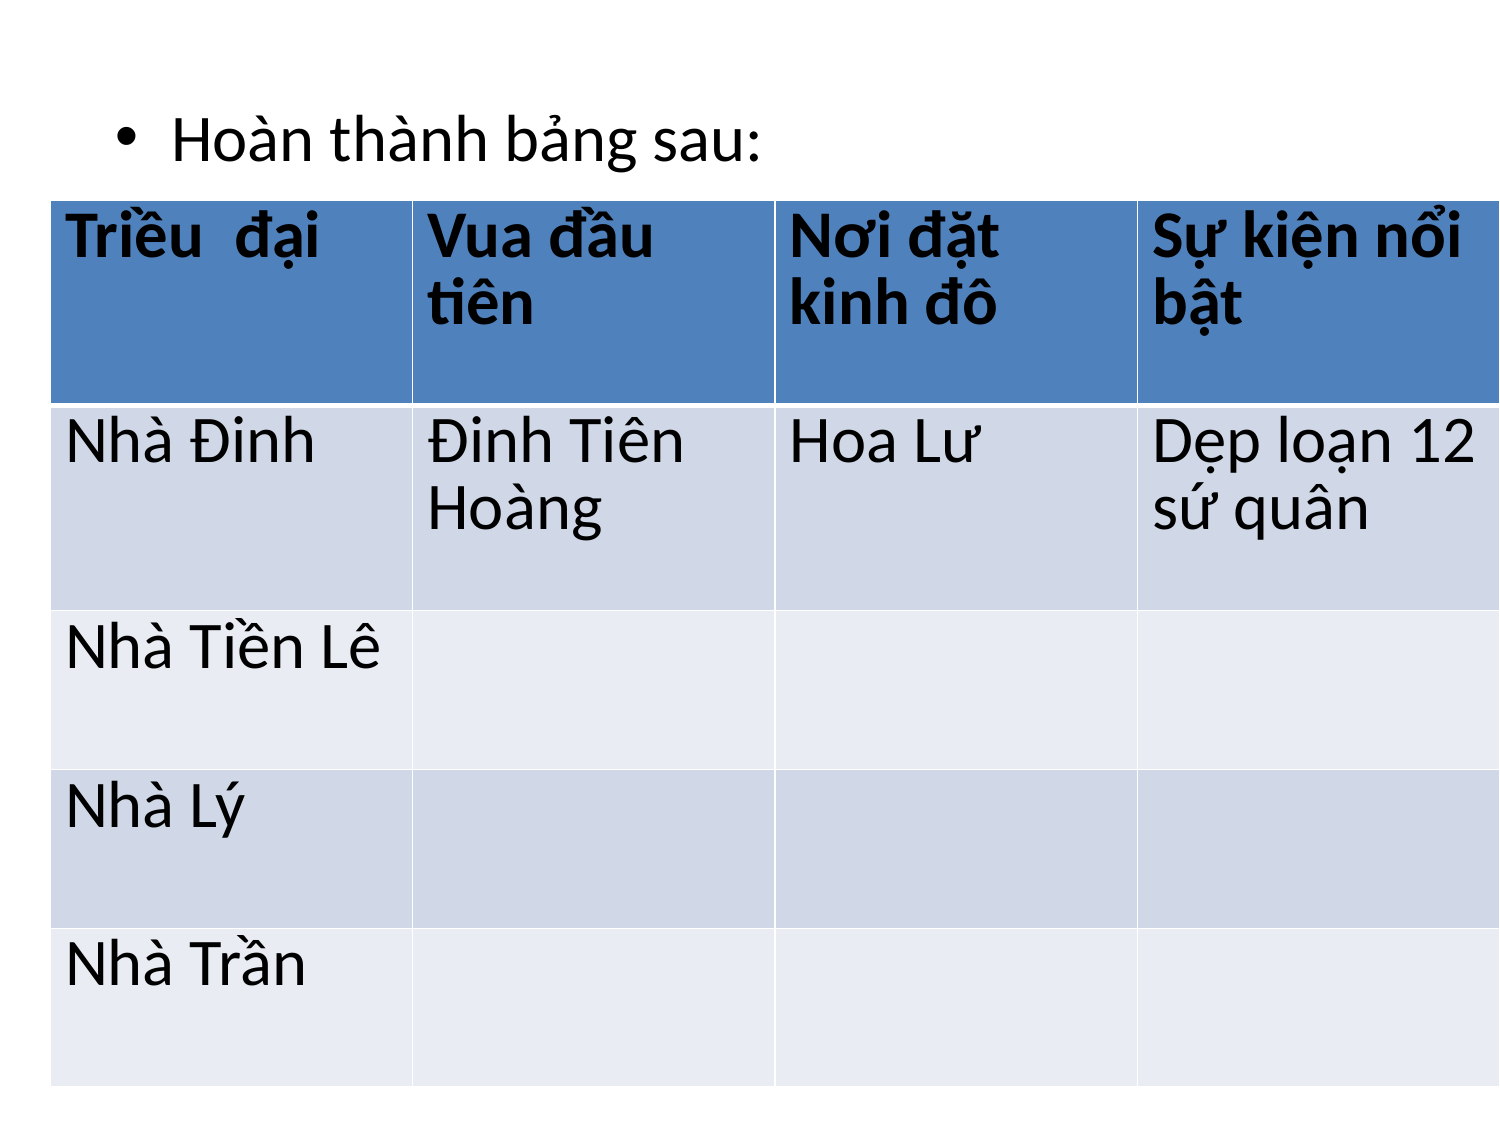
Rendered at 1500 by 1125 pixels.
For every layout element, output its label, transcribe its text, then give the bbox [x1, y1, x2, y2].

table_header Sự kiện nổi bật [1138, 201, 1499, 403]
table_cell [1138, 611, 1499, 769]
list Hoàn thành bảng sau: [99, 87, 1500, 199]
table_header Nơi đặt kinh đô [776, 201, 1137, 403]
table_cell Nhà Đinh [51, 408, 412, 610]
table_cell [413, 770, 774, 928]
table_cell Nhà Lý [51, 770, 412, 928]
table_header Vua đầu tiên [413, 201, 774, 403]
table_cell [776, 770, 1137, 928]
table_cell Nhà Trần [51, 929, 412, 1086]
table_cell Nhà Tiền Lê [51, 611, 412, 769]
table_cell [776, 929, 1137, 1086]
table_cell Hoa Lư [776, 408, 1137, 610]
table_cell [413, 611, 774, 769]
table_cell [413, 929, 774, 1086]
table_cell [1138, 929, 1499, 1086]
table_cell Đinh Tiên Hoàng [413, 408, 774, 610]
table_cell Dẹp loạn 12 sứ quân [1138, 408, 1499, 610]
table_cell [1138, 770, 1499, 928]
table_cell [776, 611, 1137, 769]
table_header Triều đại [51, 201, 412, 403]
